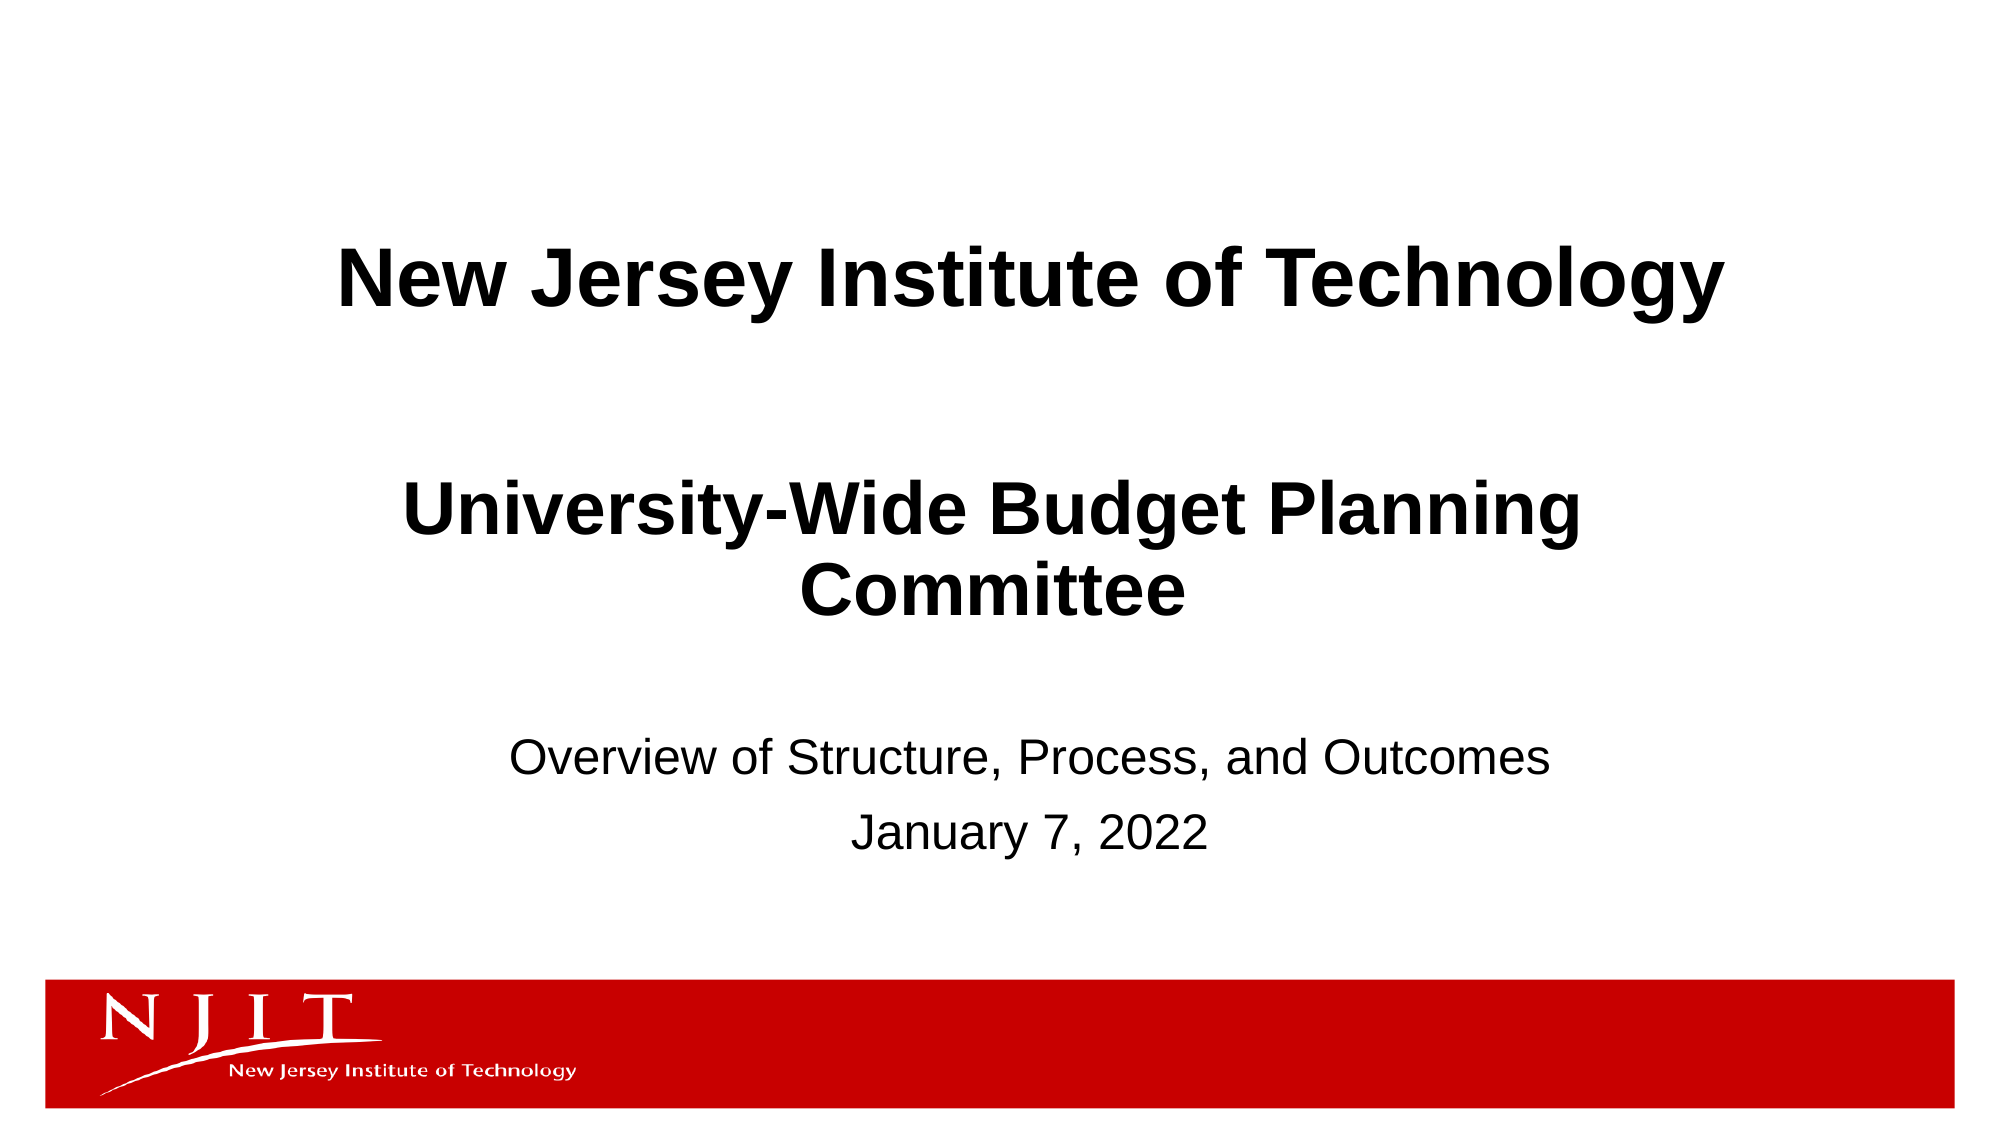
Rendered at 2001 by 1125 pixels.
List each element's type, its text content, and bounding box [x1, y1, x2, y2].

subtitle Overview of Structure, Process, and Outcomes January 7, 2022 [280, 642, 1781, 915]
text_box New Jersey Institute of Technology [300, 222, 1760, 323]
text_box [45, 979, 1955, 1109]
title University-Wide Budget Planning Committee [243, 410, 1744, 640]
